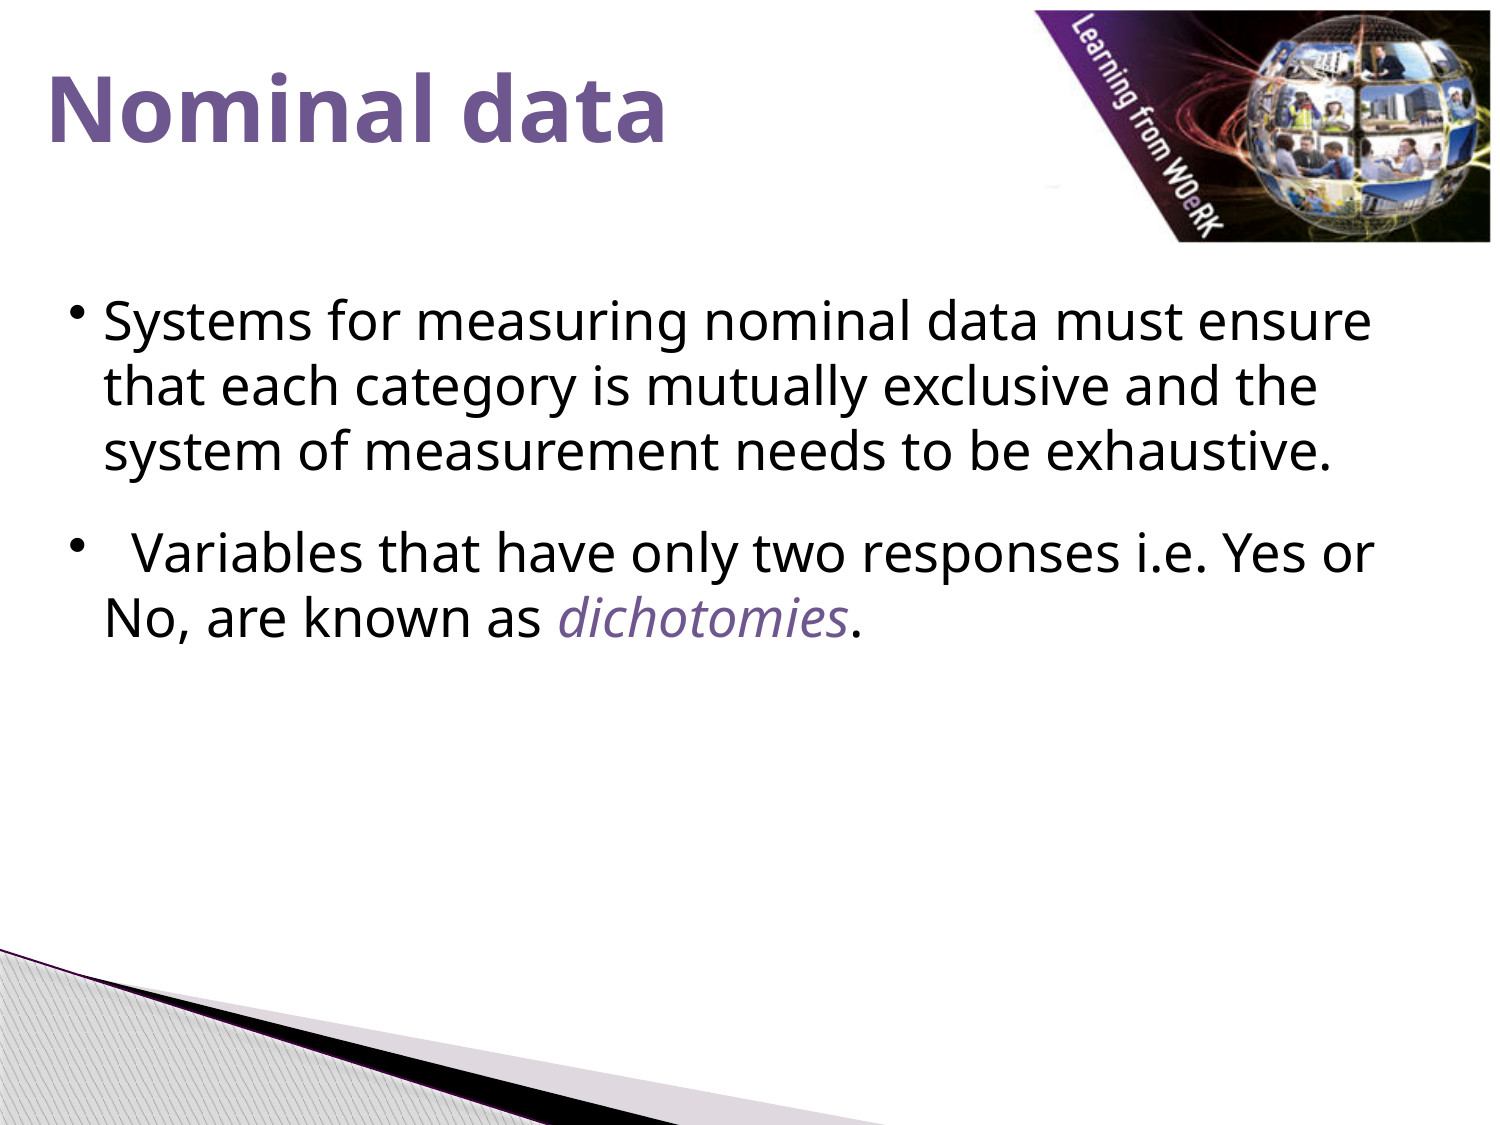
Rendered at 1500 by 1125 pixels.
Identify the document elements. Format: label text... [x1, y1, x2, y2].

text_box Nominal data [29, 18, 1016, 192]
picture [1033, 9, 1492, 244]
text_box Systems for measuring nominal data must ensure that each category is mutually exclusive and the system of measurement needs to be exhaustive. Variables that have only two responses i.e. Yes or No, are known as dichotomies. [53, 278, 1472, 657]
